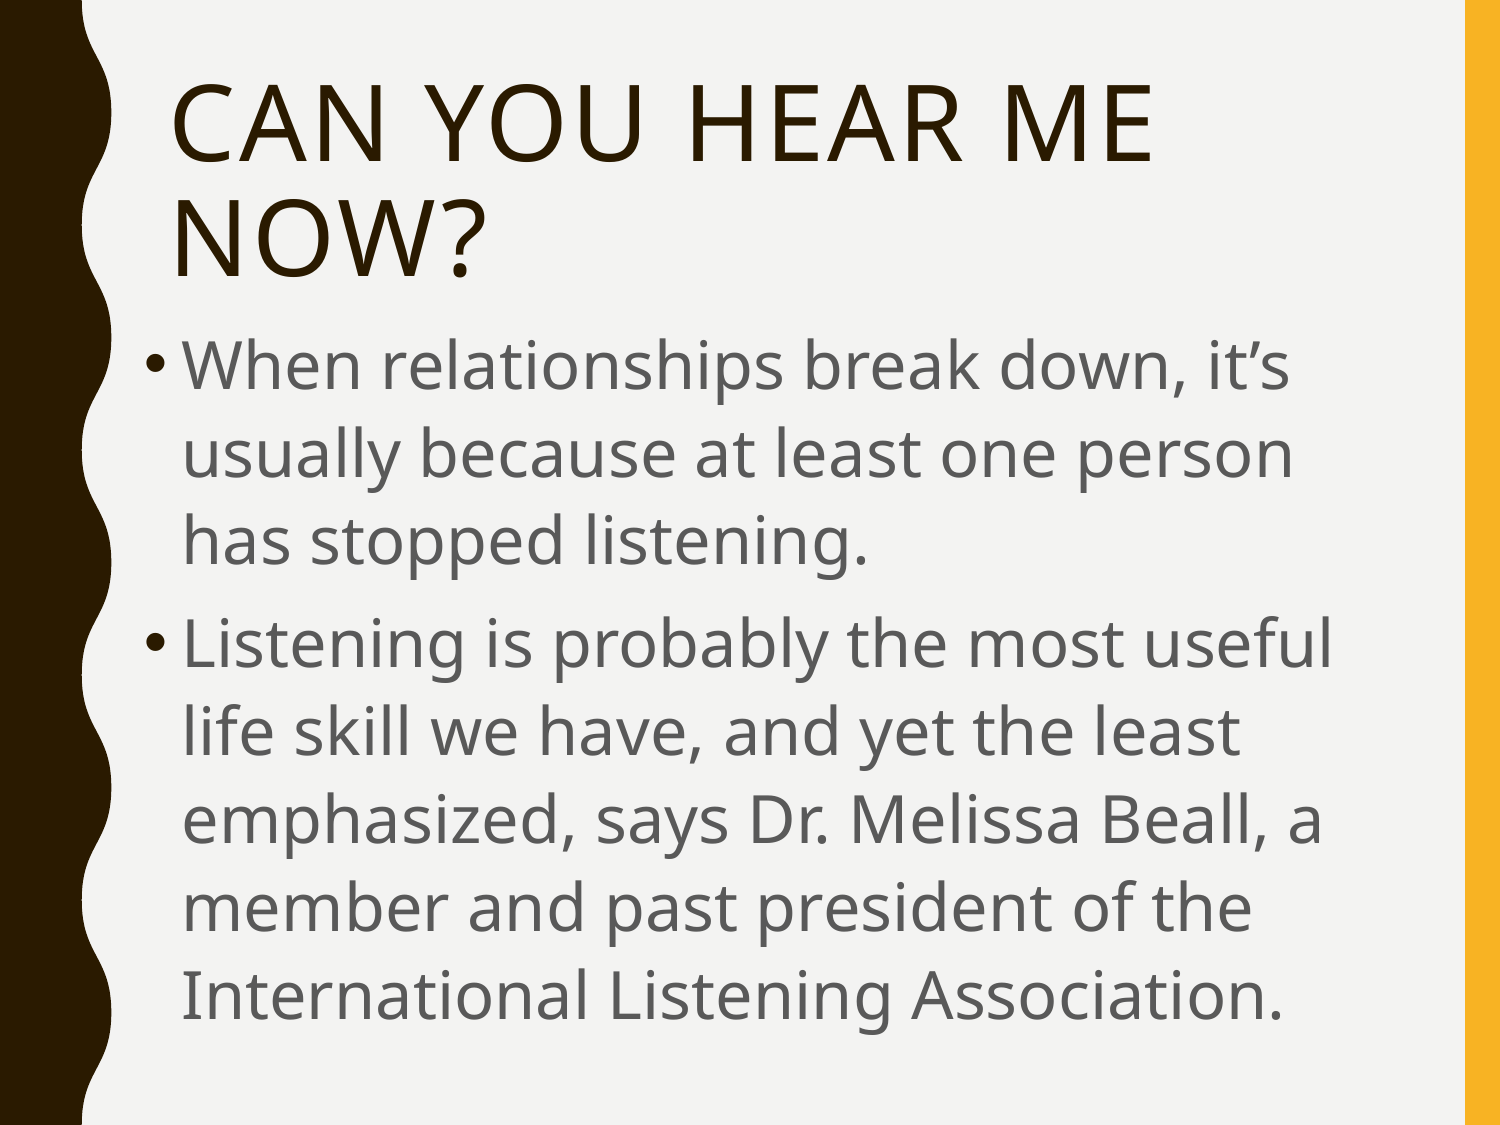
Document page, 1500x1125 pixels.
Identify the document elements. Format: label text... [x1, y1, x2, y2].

list When relationships break down, it’s usually because at least one person has stopped listening. Listening is probably the most useful life skill we have, and yet the least emphasized, says Dr. Melissa Beall, a member and past president of the International Listening Association. [129, 307, 1413, 1050]
title Can You Hear Me Now? [154, 62, 1407, 307]
